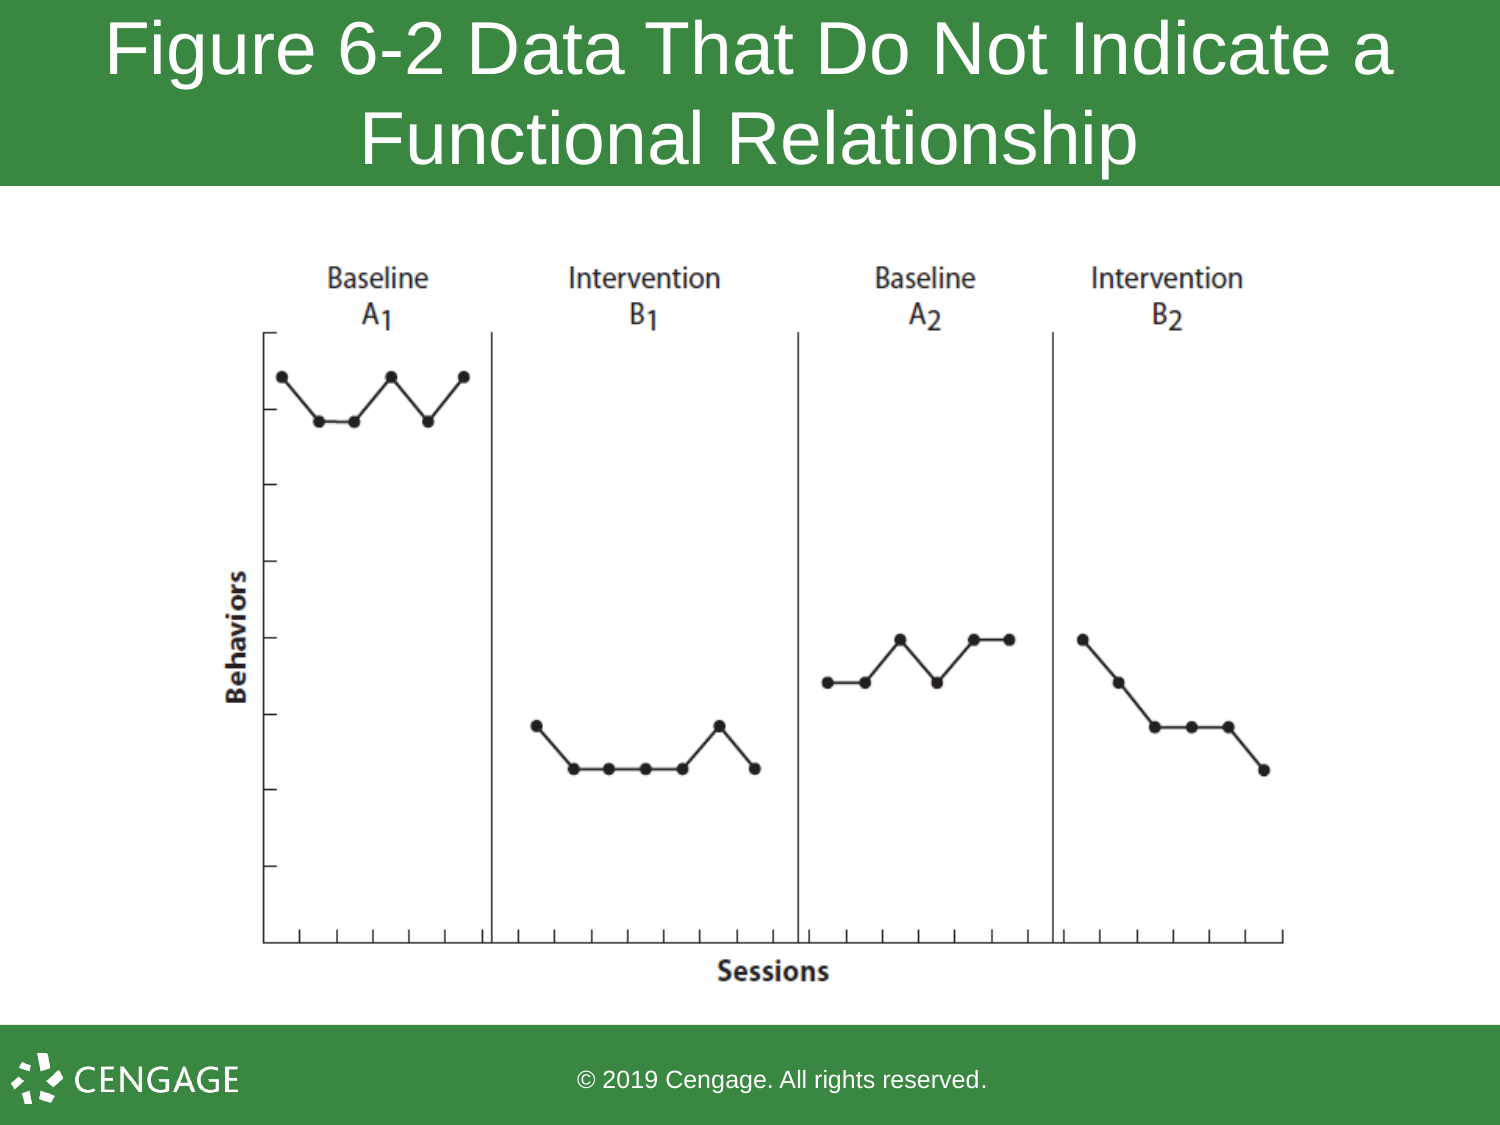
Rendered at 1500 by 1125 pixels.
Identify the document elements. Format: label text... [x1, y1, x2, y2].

picture [198, 239, 1302, 994]
title Figure 6-2 Data That Do Not Indicate a Functional Relationship [0, 4, 1500, 175]
picture [11, 1053, 238, 1104]
